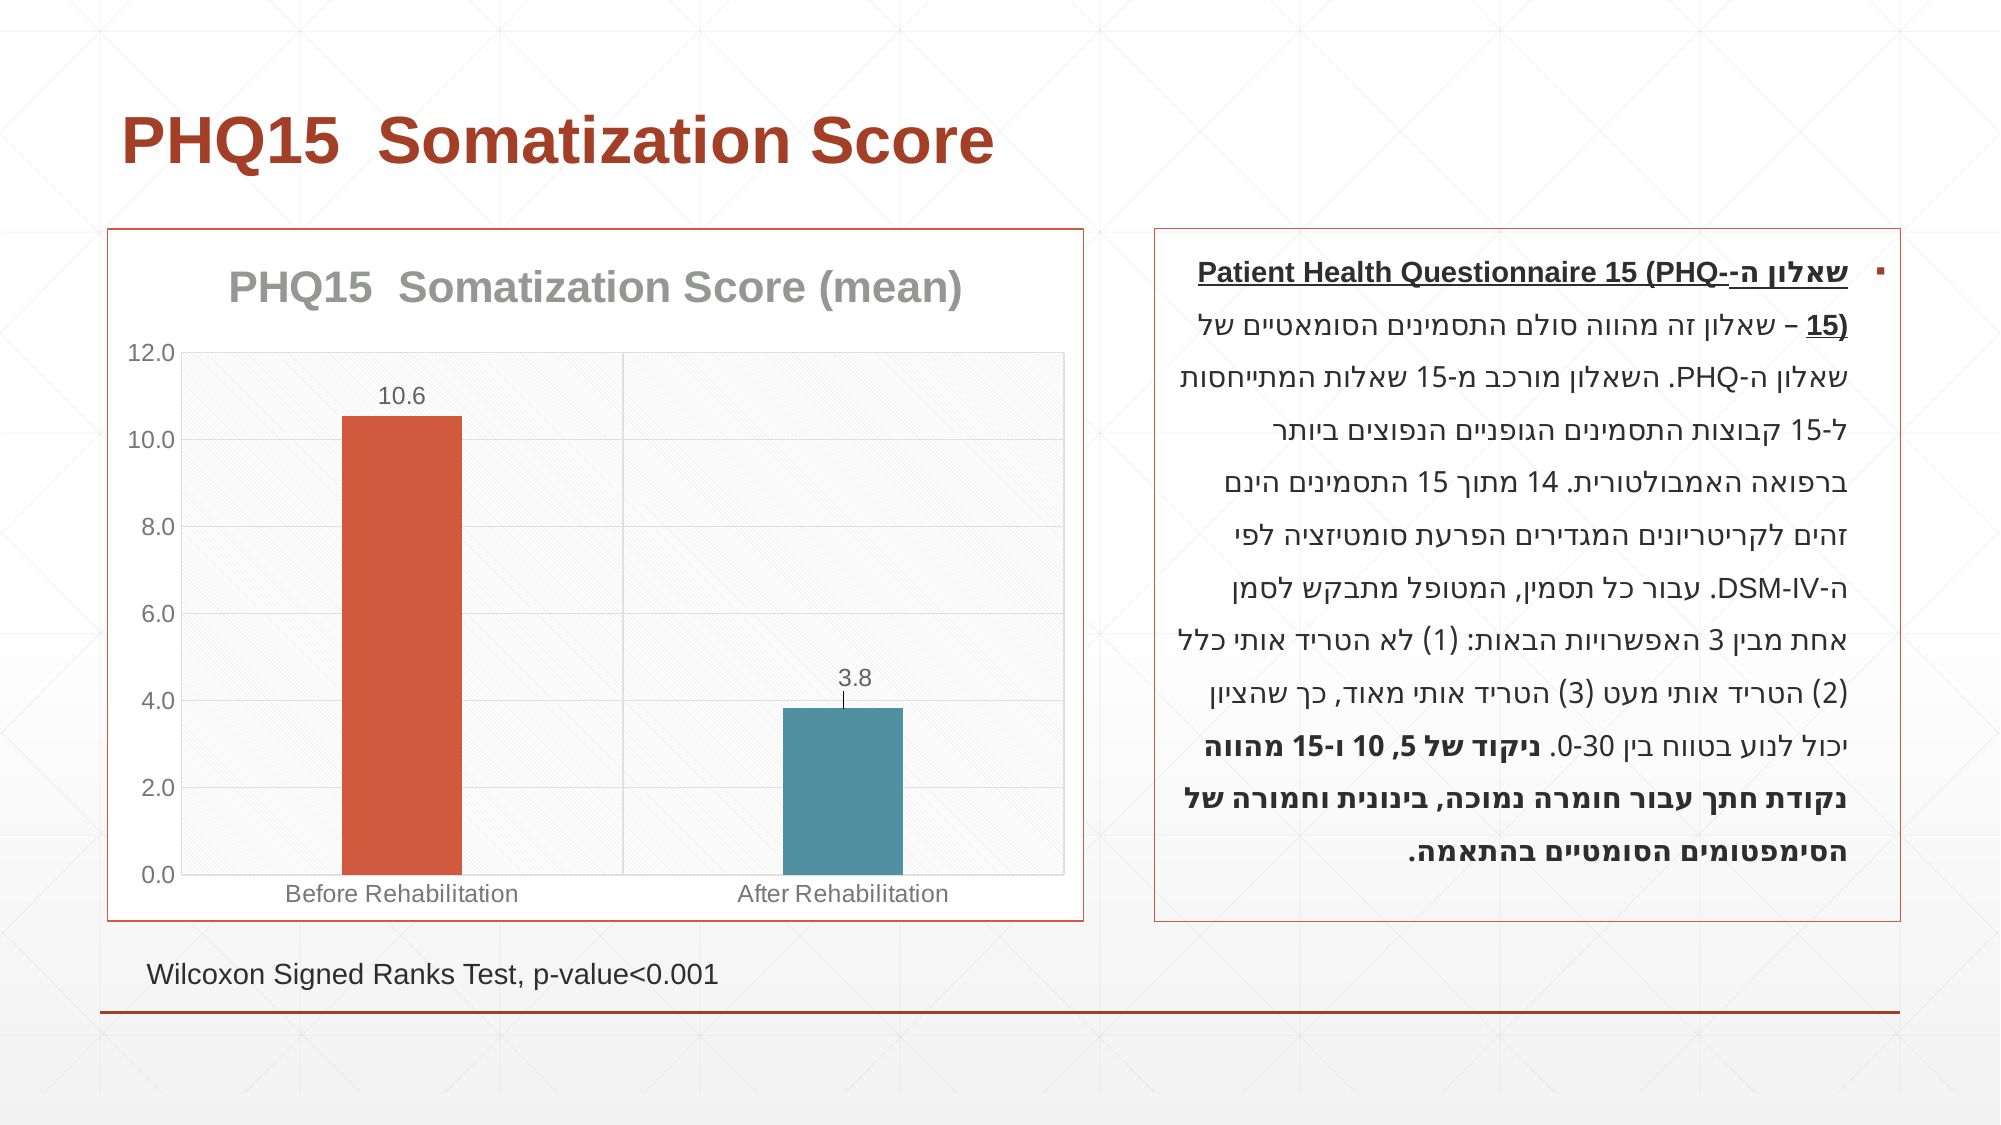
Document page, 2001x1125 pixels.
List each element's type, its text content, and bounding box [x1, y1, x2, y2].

text_box Wilcoxon Signed Ranks Test, p-value<0.001 [131, 948, 871, 998]
chart [106, 228, 1085, 922]
title PHQ15 Somatization Score [106, 83, 1682, 186]
list שאלון ה-Patient Health Questionnaire 15 (PHQ-15) – שאלון זה מהווה סולם התסמינים הסומאטיים של שאלון ה-PHQ. השאלון מורכב מ-15 שאלות המתייחסות ל-15 קבוצות התסמינים הגופניים הנפוצים ביותר ברפואה האמבולטורית. 14 מתוך 15 התסמינים הינם זהים לקריטריונים המגדירים הפרעת סומטיזציה לפי ה-DSM-IV. עבור כל תסמין, המטופל מתבקש לסמן אחת מבין 3 האפשרויות הבאות: (1) לא הטריד אותי כלל (2) הטריד אותי מעט (3) הטריד אותי מאוד, כך שהציון יכול לנוע בטווח בין 0-30. ניקוד של 5, 10 ו-15 מהווה נקודת חתך עבור חומרה נמוכה, בינונית וחמורה של הסימפטומים הסומטיים בהתאמה. [1154, 228, 1901, 922]
